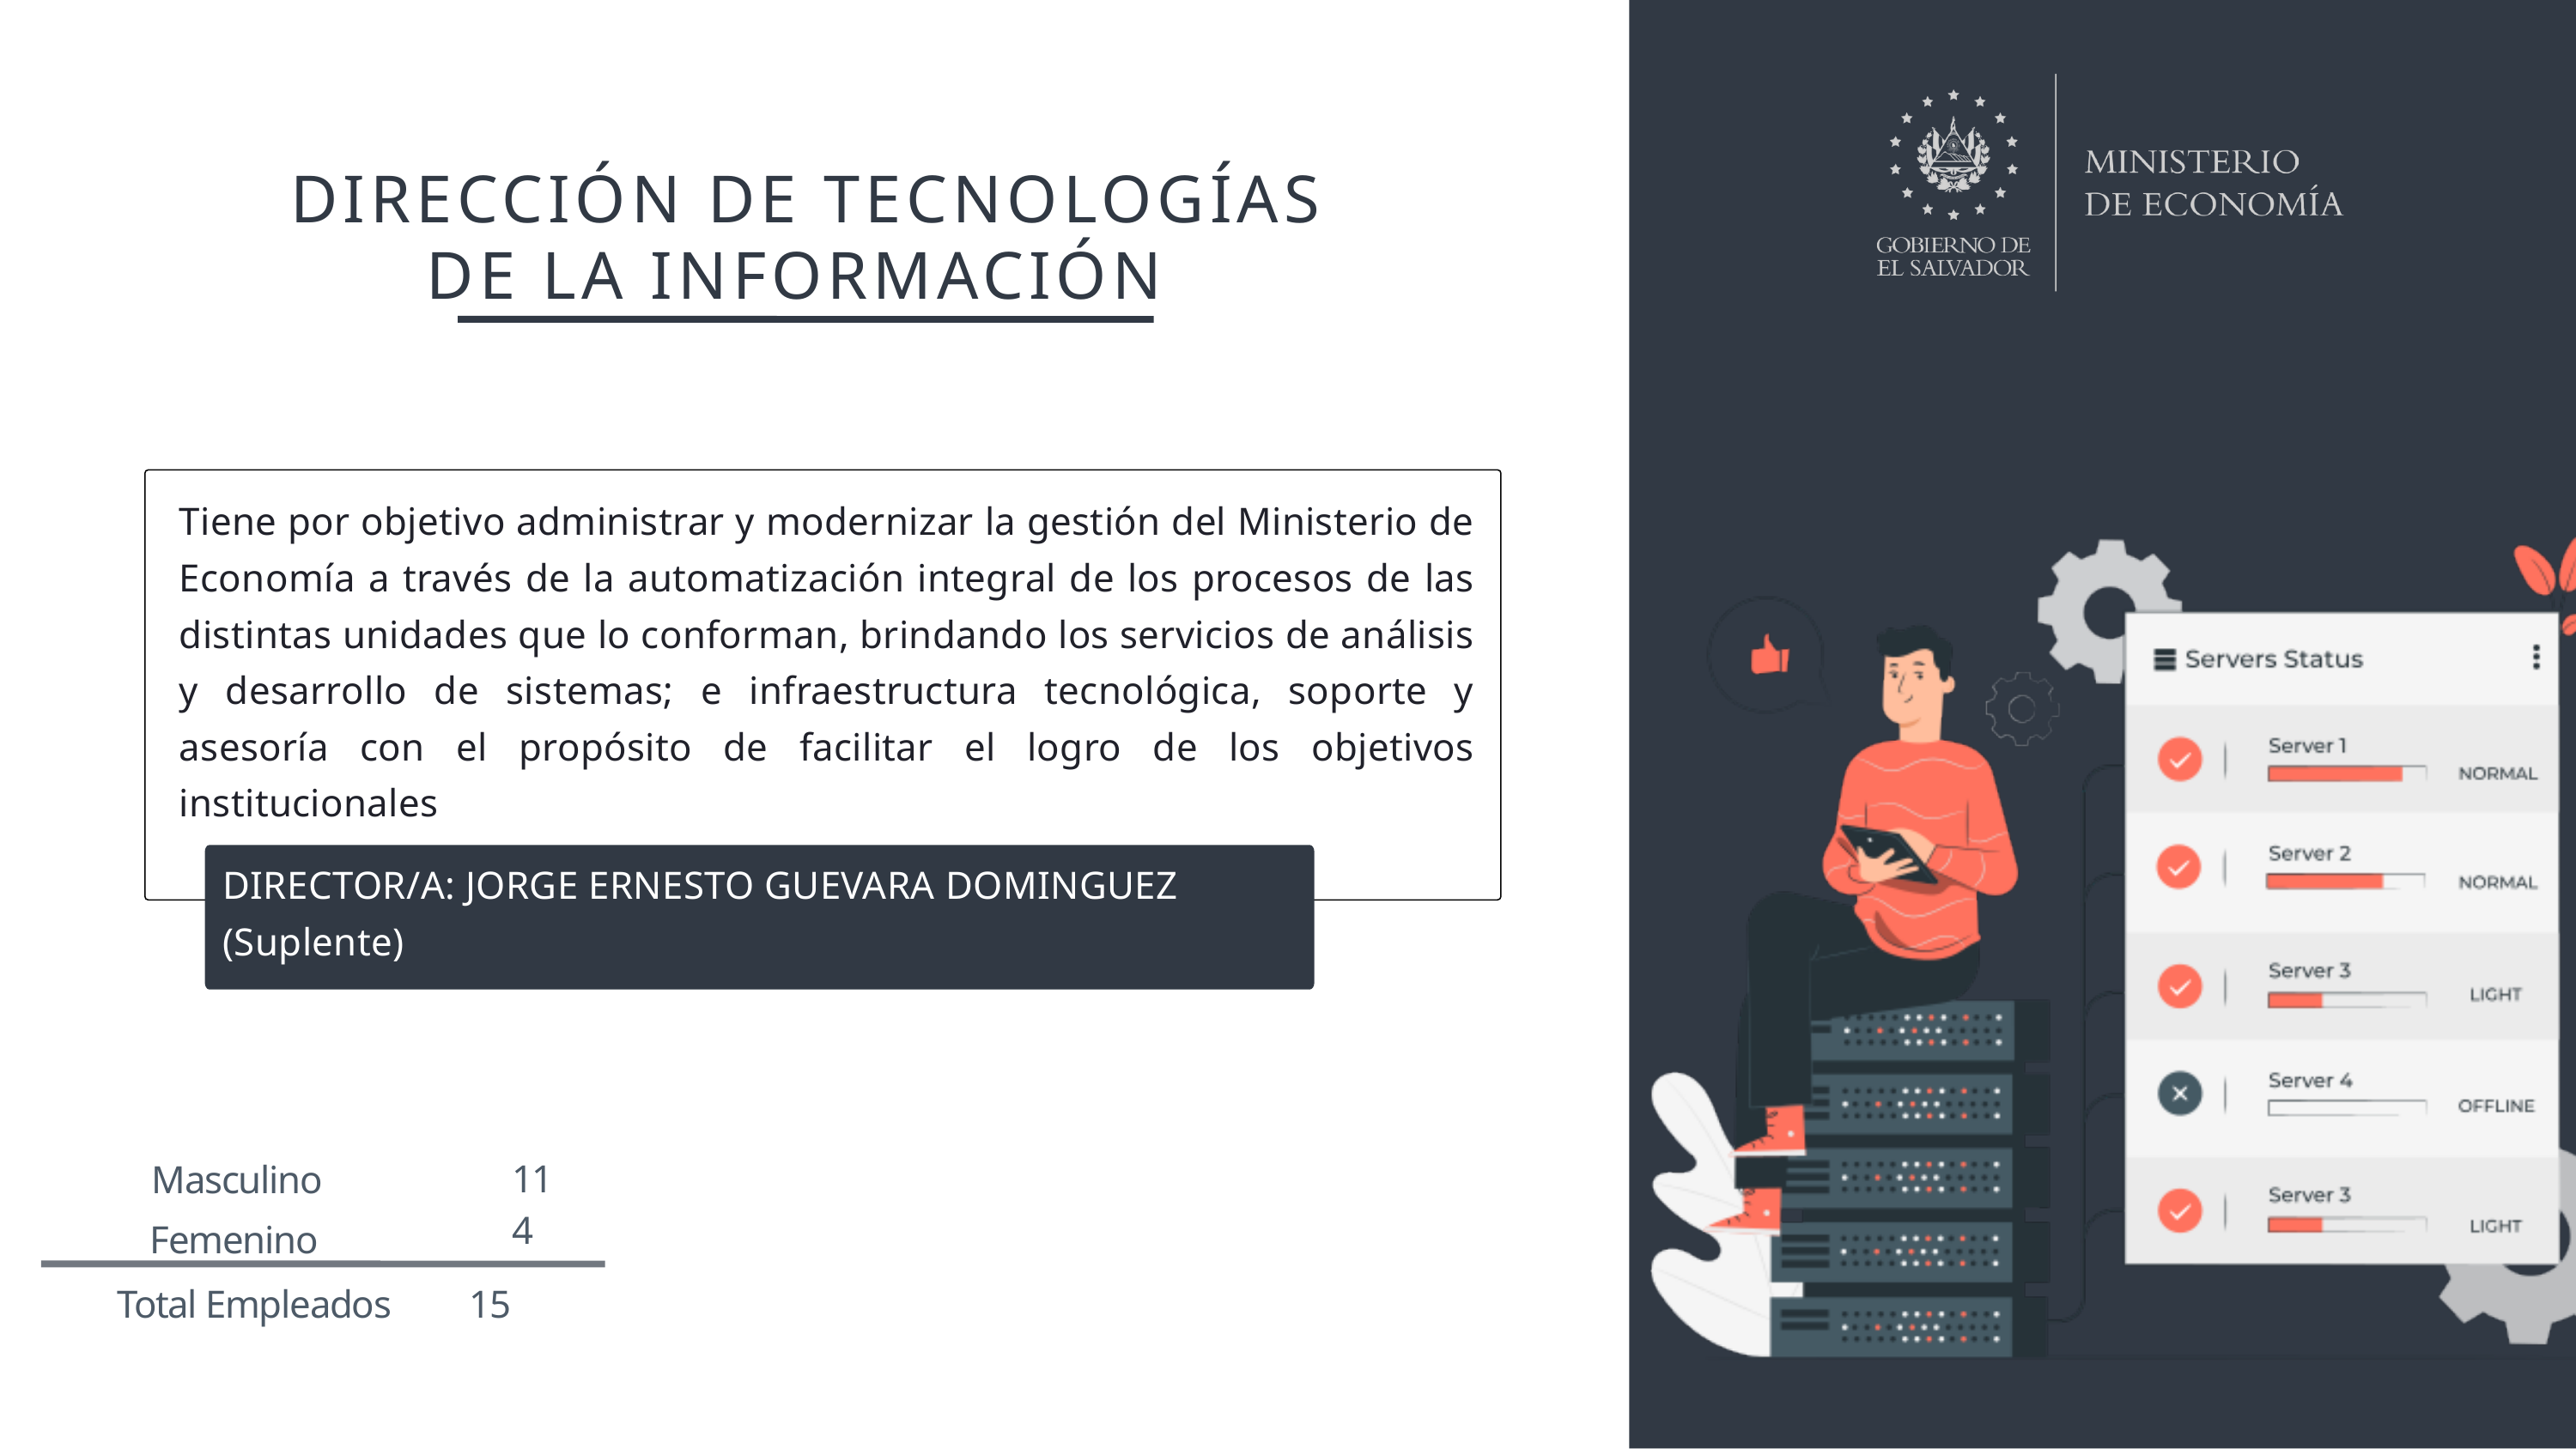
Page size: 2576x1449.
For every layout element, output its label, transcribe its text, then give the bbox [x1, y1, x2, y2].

text_box Masculino [151, 1152, 200, 1202]
picture [1629, 429, 2576, 1449]
picture [1867, 67, 2353, 299]
text_box DIRECCIÓN DE TECNOLOGÍAS DE LA INFORMACIÓN [0, 158, 1683, 312]
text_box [144, 470, 1502, 900]
text_box [1629, 0, 2576, 428]
text_box Total Empleados 15 [117, 1276, 200, 1326]
text_box Femenino [149, 1212, 200, 1262]
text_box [204, 823, 1315, 1449]
